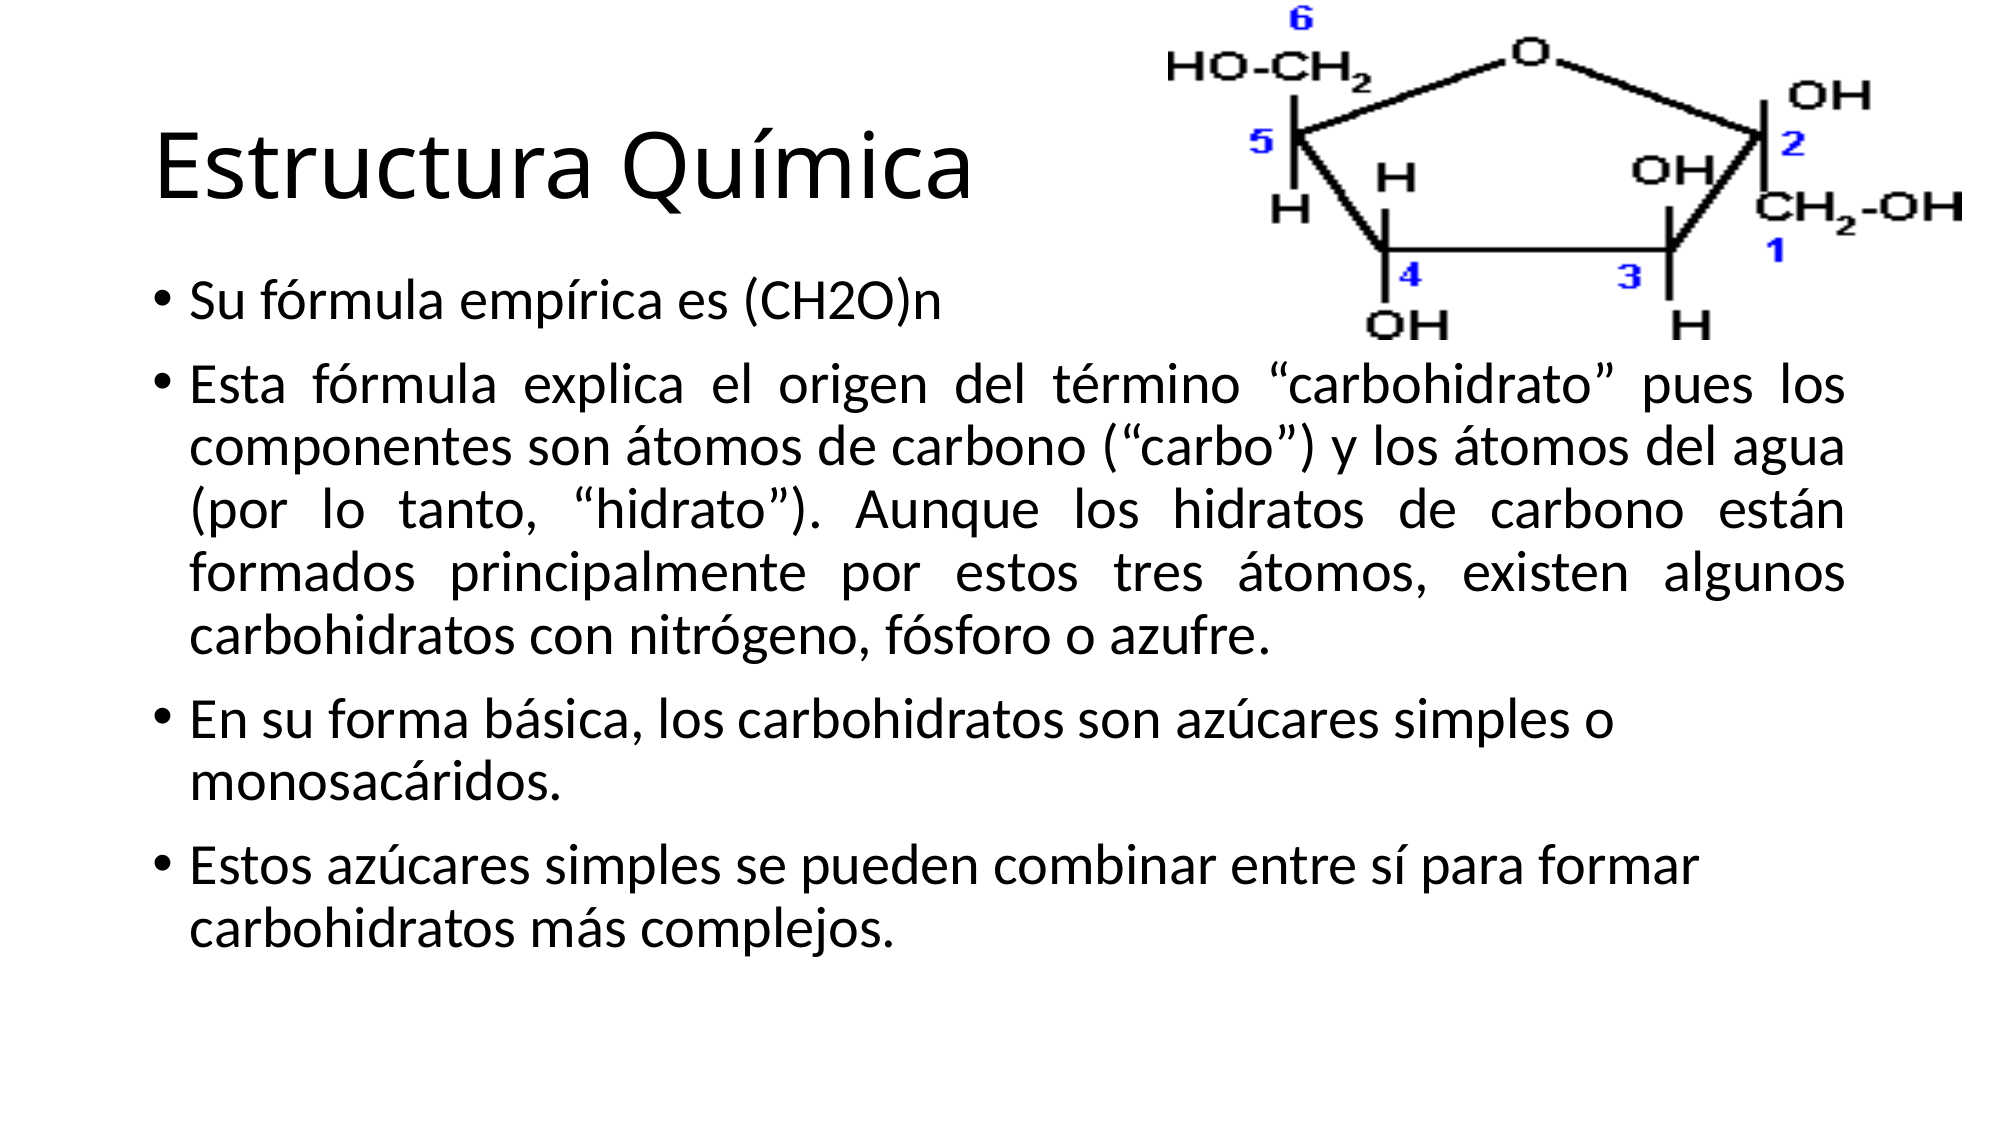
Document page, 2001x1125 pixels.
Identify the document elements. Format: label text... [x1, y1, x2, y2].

picture [1168, 0, 1962, 340]
title Estructura Química [137, 59, 1168, 261]
list Su fórmula empírica es (CH2O)n Esta fórmula explica el origen del término “carbohidrato” pues los componentes son átomos de carbono (“carbo”) y los átomos del agua (por lo tanto, “hidrato”). Aunque los hidratos de carbono están formados principalmente por estos tres átomos, existen algunos carbohidratos con nitrógeno, fósforo o azufre. En su forma básica, los carbohidratos son azúcares simples o monosacáridos. Estos azúcares simples se pueden combinar entre sí para formar carbohidratos más complejos. [137, 261, 1863, 1059]
